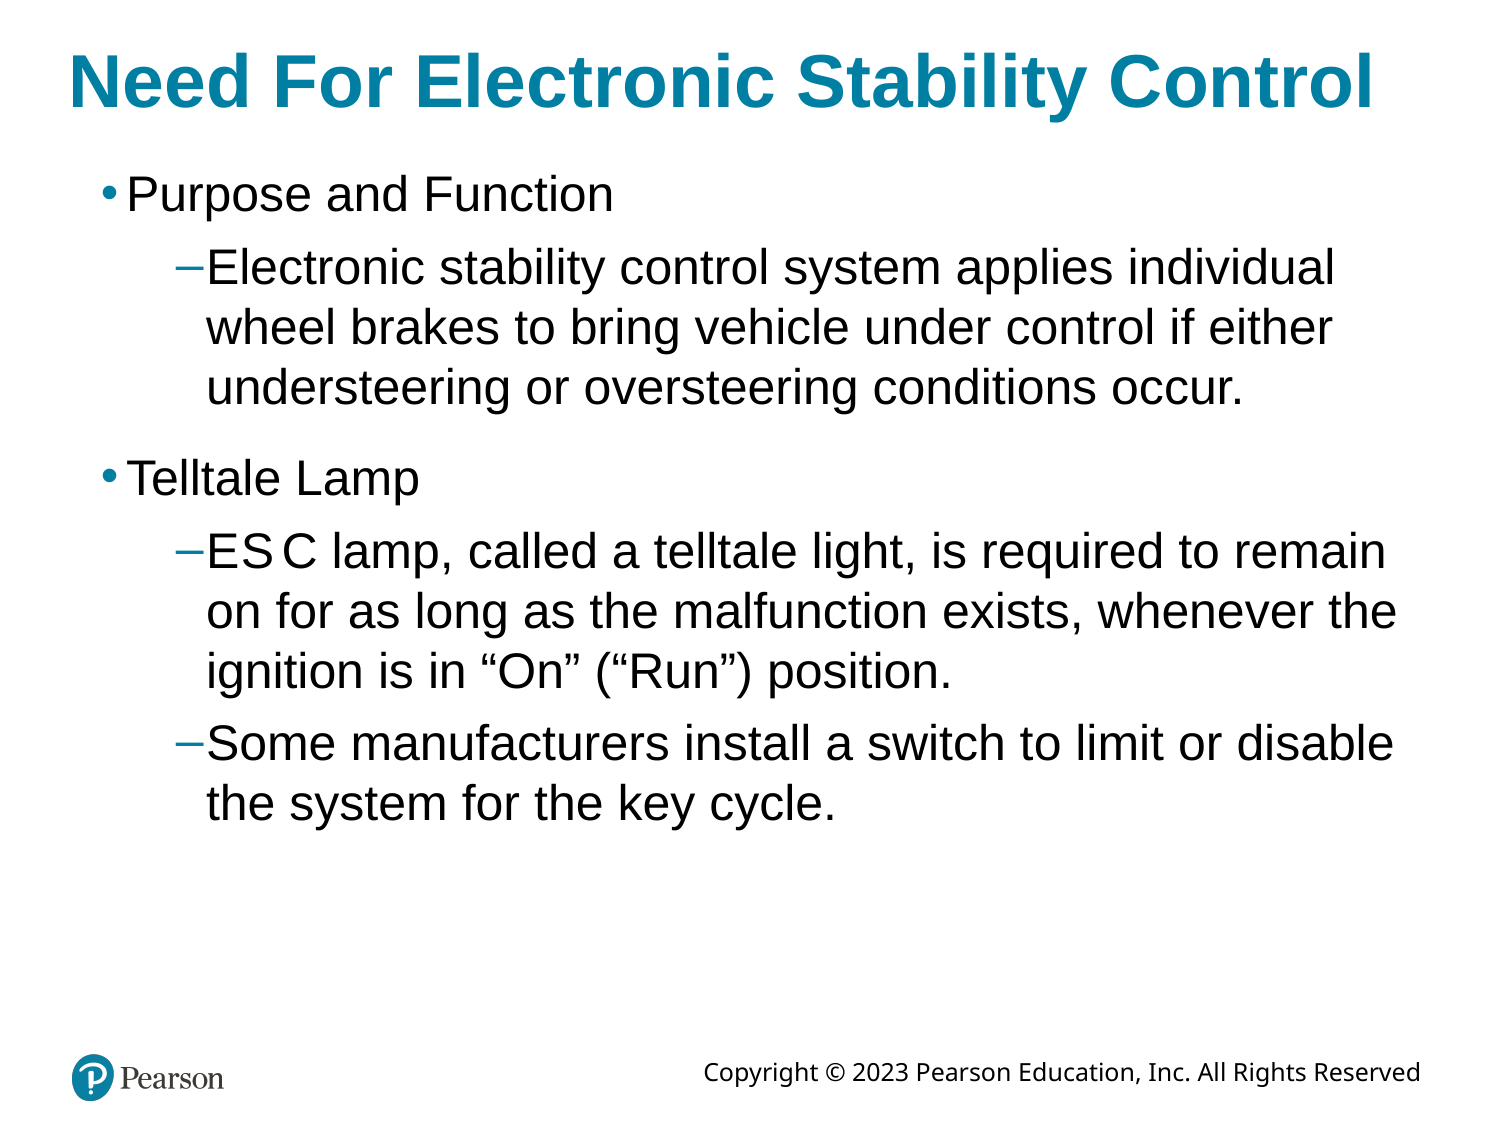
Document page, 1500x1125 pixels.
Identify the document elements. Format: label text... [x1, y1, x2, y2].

title Need For Electronic Stability Control [68, 0, 1419, 130]
picture [98, 1054, 224, 1101]
picture [80, 1063, 106, 1088]
picture [72, 1087, 83, 1101]
list Purpose and Function Electronic stability control system applies individual wheel brakes to bring vehicle under control if either understeering or oversteering conditions occur. Telltale Lamp E S C lamp, called a telltale light, is required to remain on for as long as the malfunction exists, whenever the ignition is in “On” (“Run”) position. Some manufacturers install a switch to limit or disable the system for the key cycle. [84, 154, 1435, 839]
picture [72, 1054, 88, 1070]
